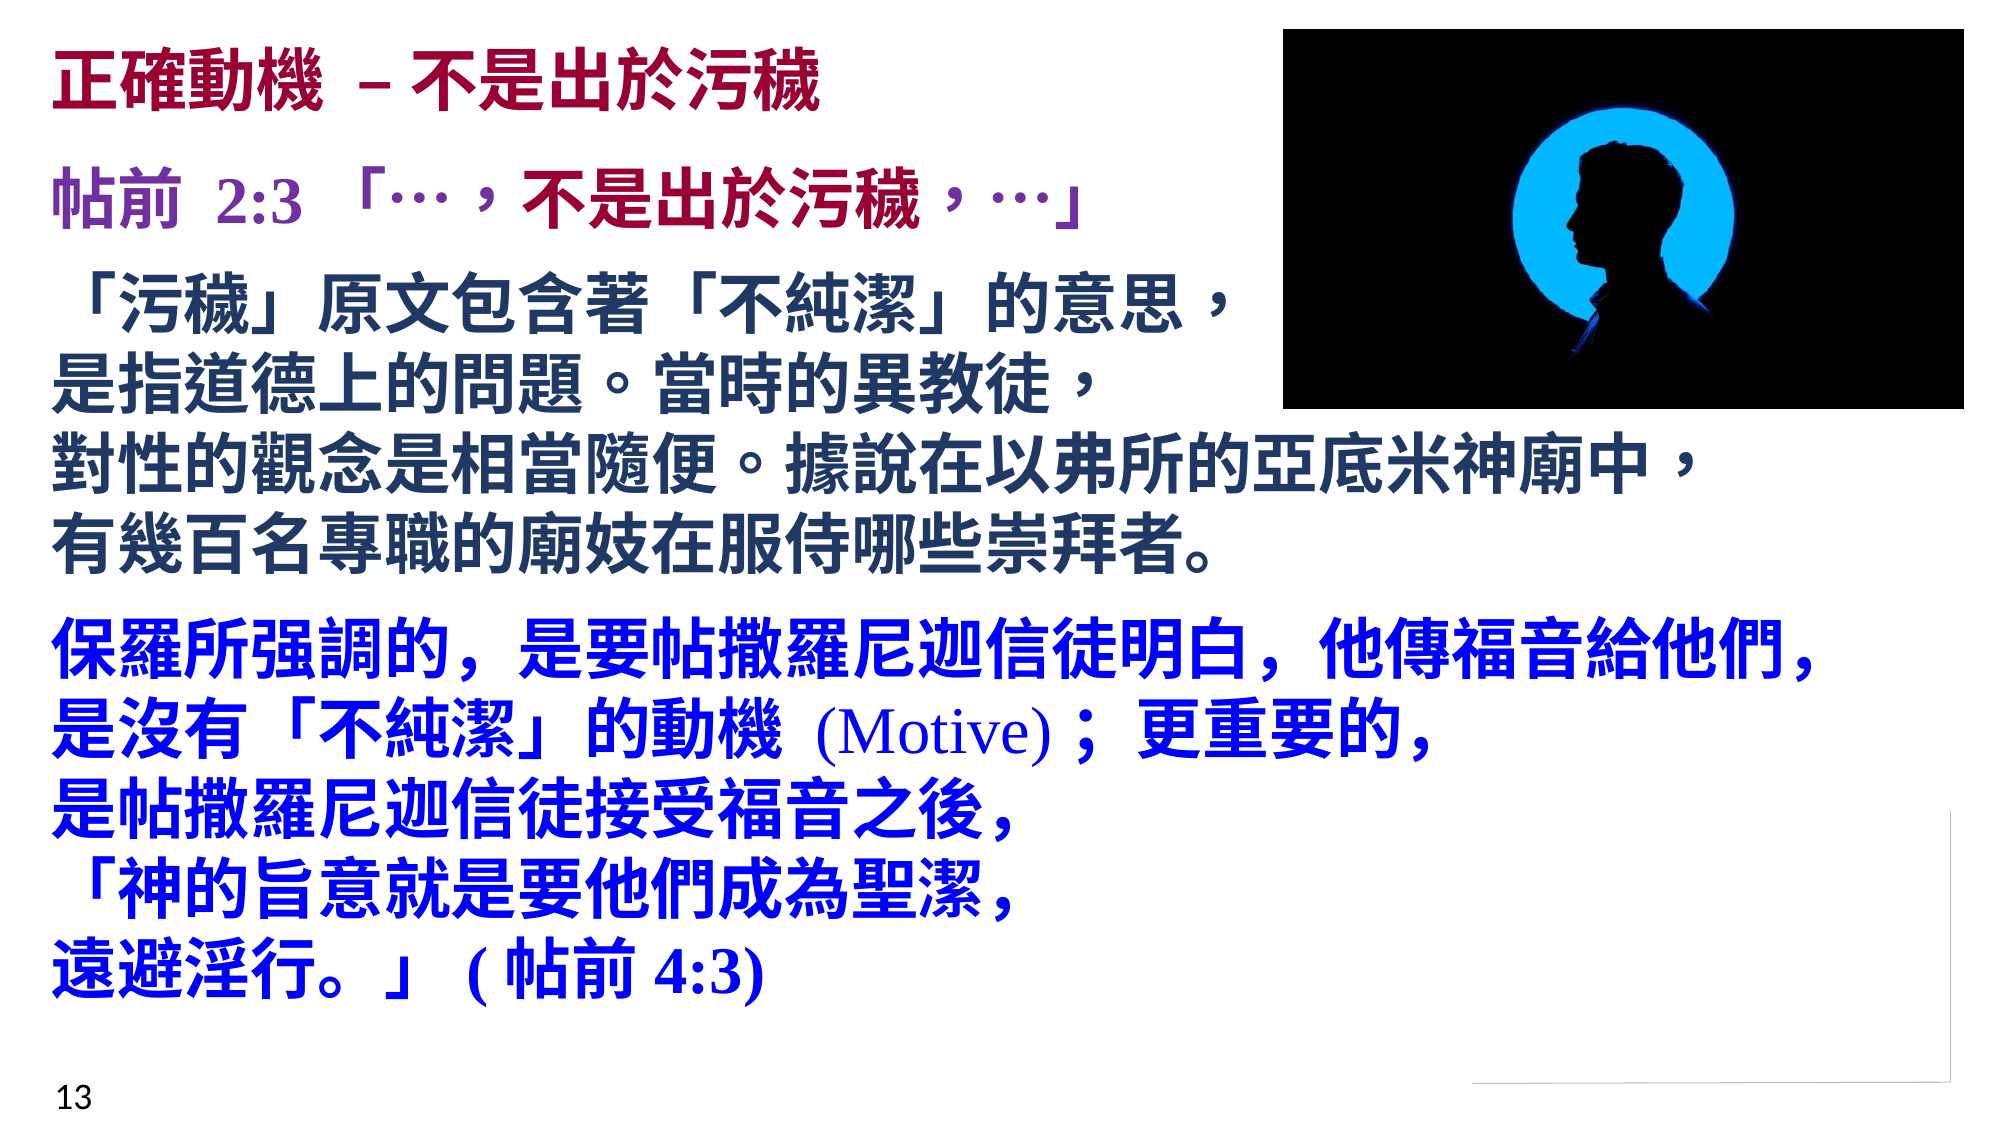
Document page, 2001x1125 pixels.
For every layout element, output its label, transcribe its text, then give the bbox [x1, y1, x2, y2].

text_box 13 [39, 1064, 133, 1125]
picture [1283, 29, 1964, 409]
text_box 正確動機 – 不是出於污穢 帖前 2:3「…，不是出於污穢，…」 「污穢」原文包含著「不純潔」的意思， 是指道德上的問題。當時的異教徒， 對性的觀念是相當隨便。據說在以弗所的亞底米神廟中， 有幾百名專職的廟妓在服侍哪些崇拜者。 保羅所强調的，是要帖撒羅尼迦信徒明白，他傳福音給他們，是沒有「不純潔」的動機 (Motive)；更重要的， 是帖撒羅尼迦信徒接受福音之後， 「神的旨意就是要他們成為聖潔， 遠避淫行。」(帖前4:3) [35, 29, 1886, 1014]
